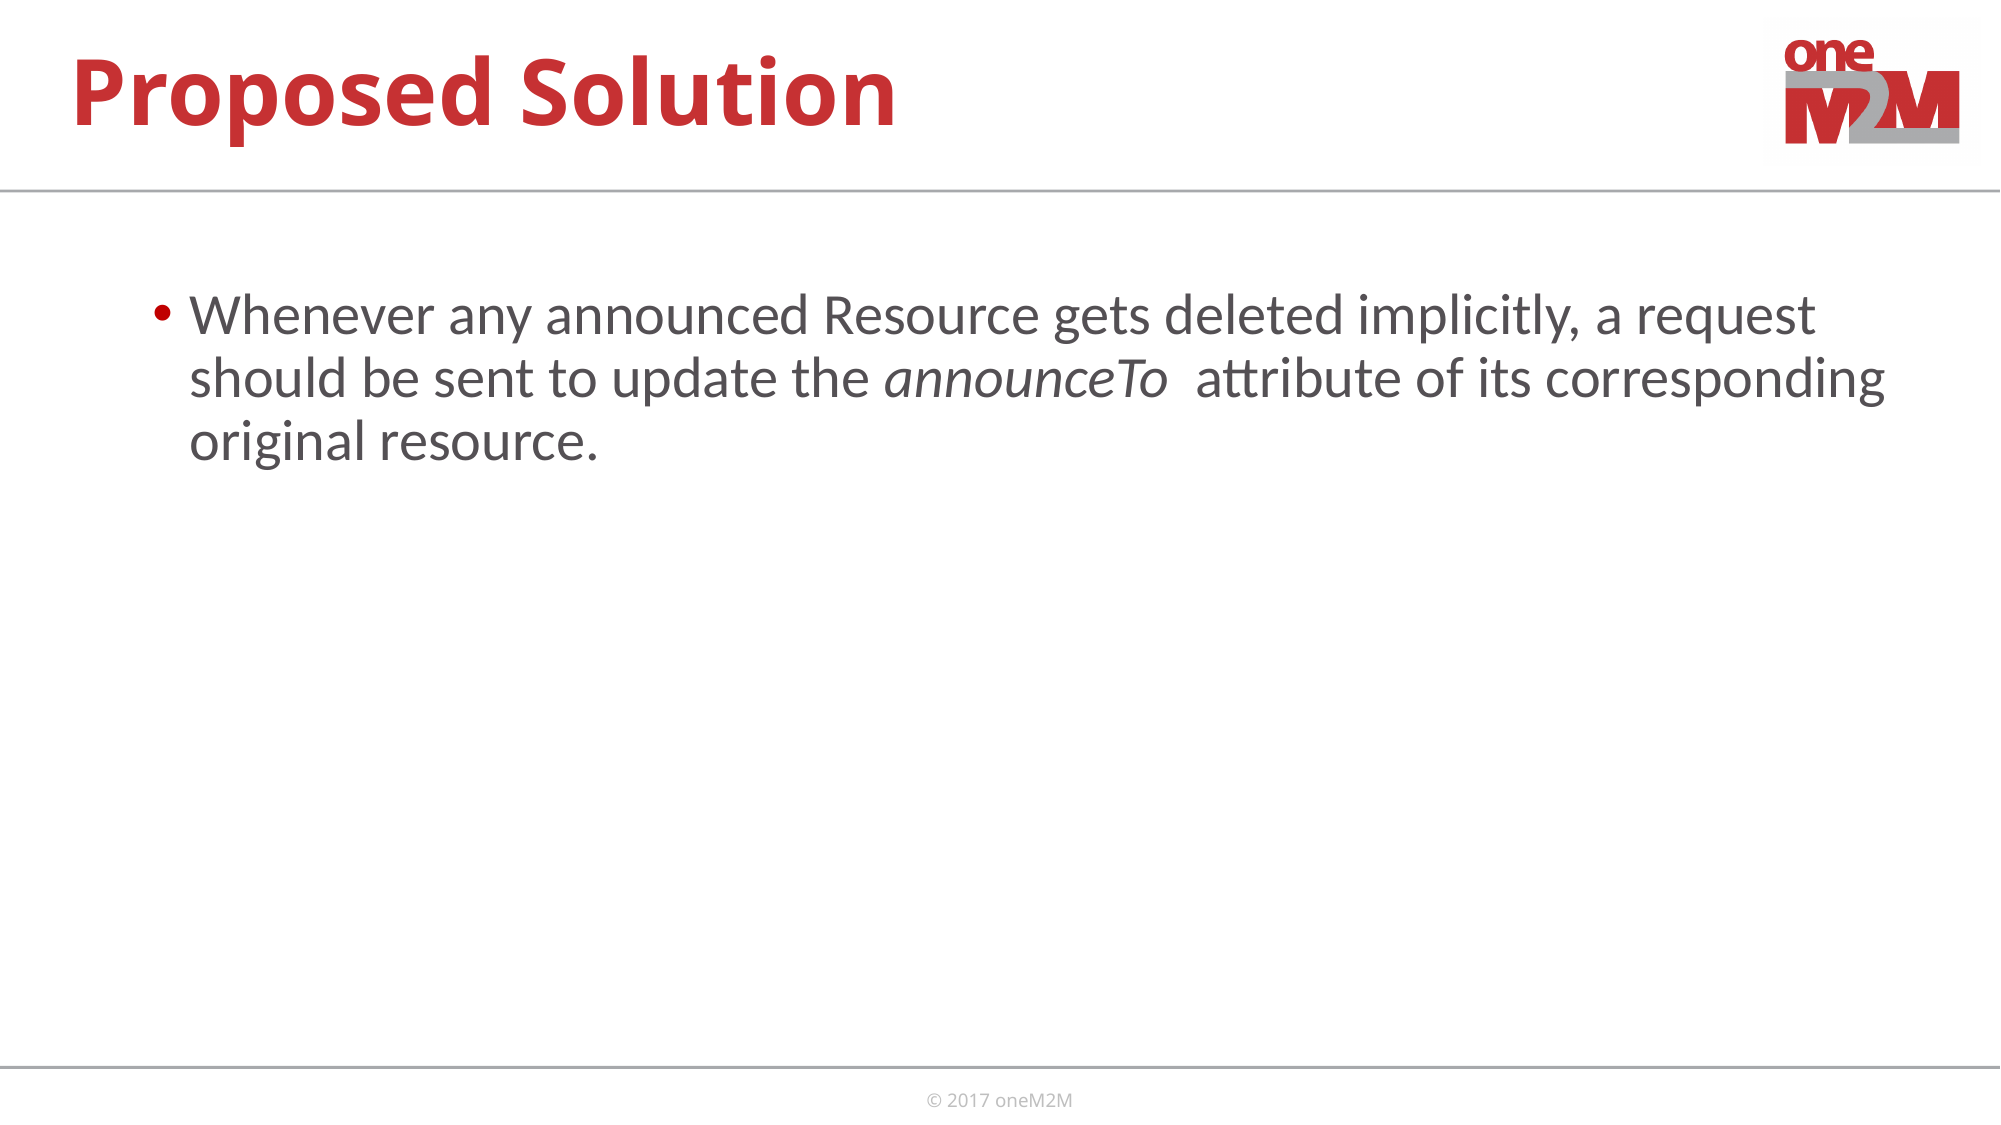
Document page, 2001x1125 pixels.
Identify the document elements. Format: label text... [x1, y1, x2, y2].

picture [1763, 17, 1981, 166]
list Whenever any announced Resource gets deleted implicitly, a request should be sent to update the announceTo attribute of its corresponding original resource. [137, 276, 1920, 1014]
title Proposed Solution [54, 0, 1343, 193]
